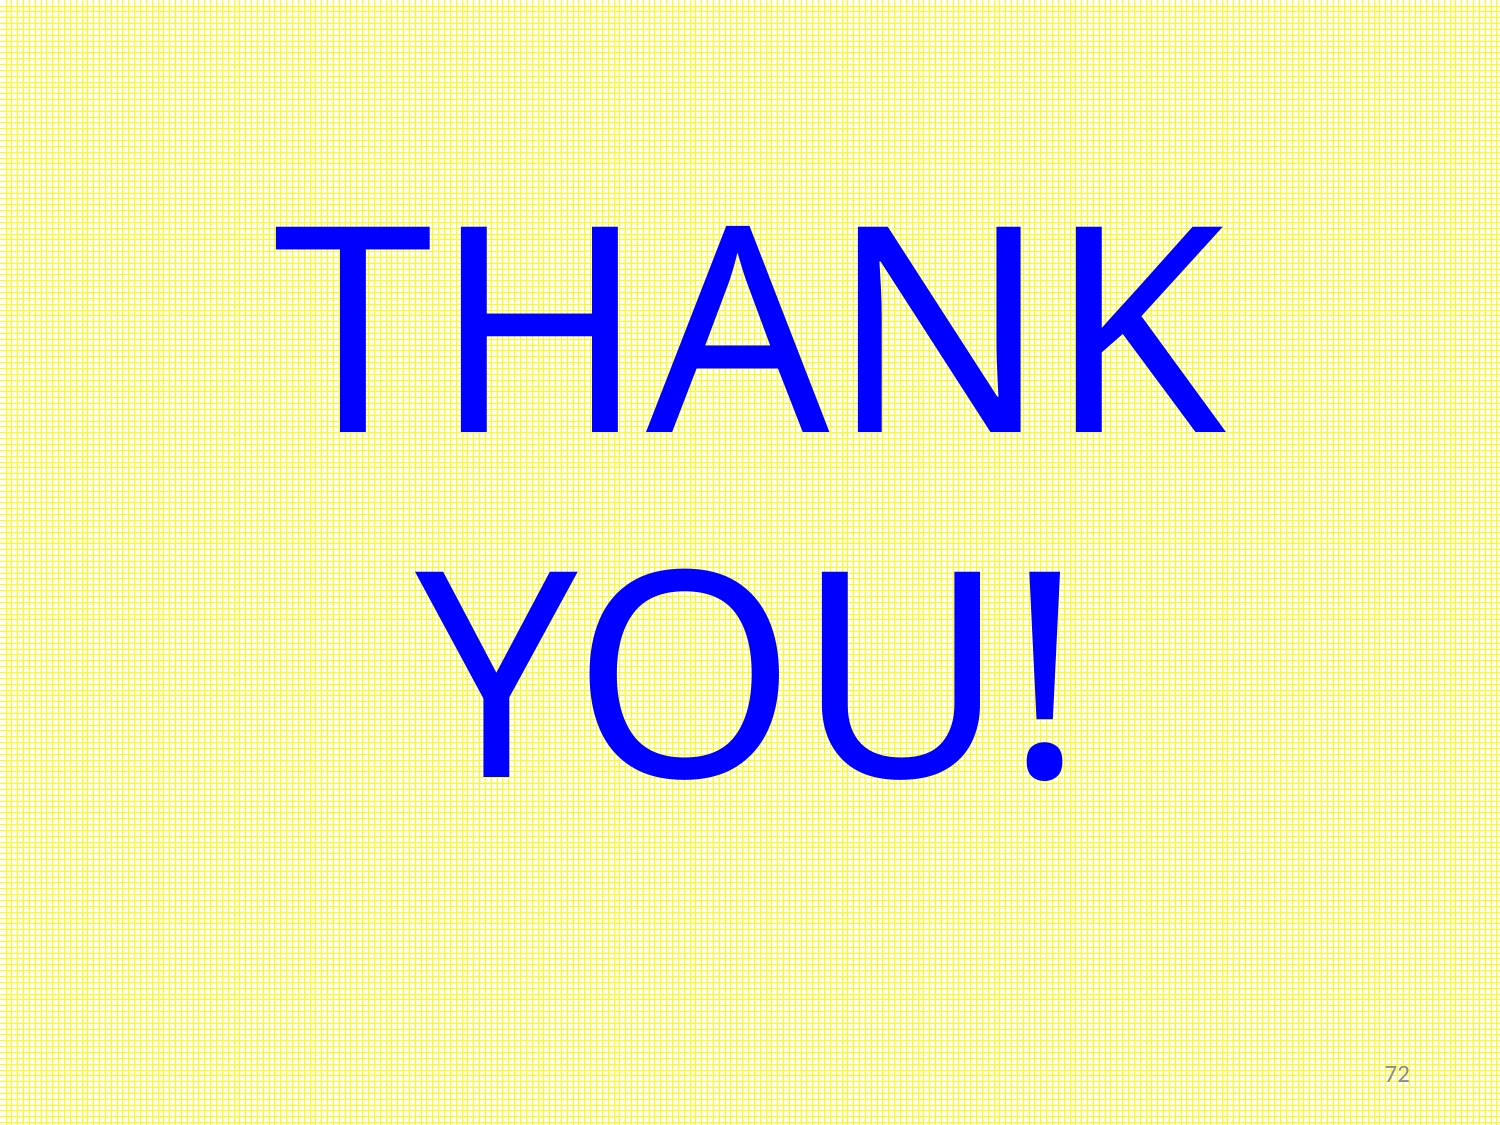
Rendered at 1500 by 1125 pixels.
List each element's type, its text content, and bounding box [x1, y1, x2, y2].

text_box THANK YOU! [74, 137, 1425, 1005]
slide_number 72 [1074, 1042, 1425, 1103]
